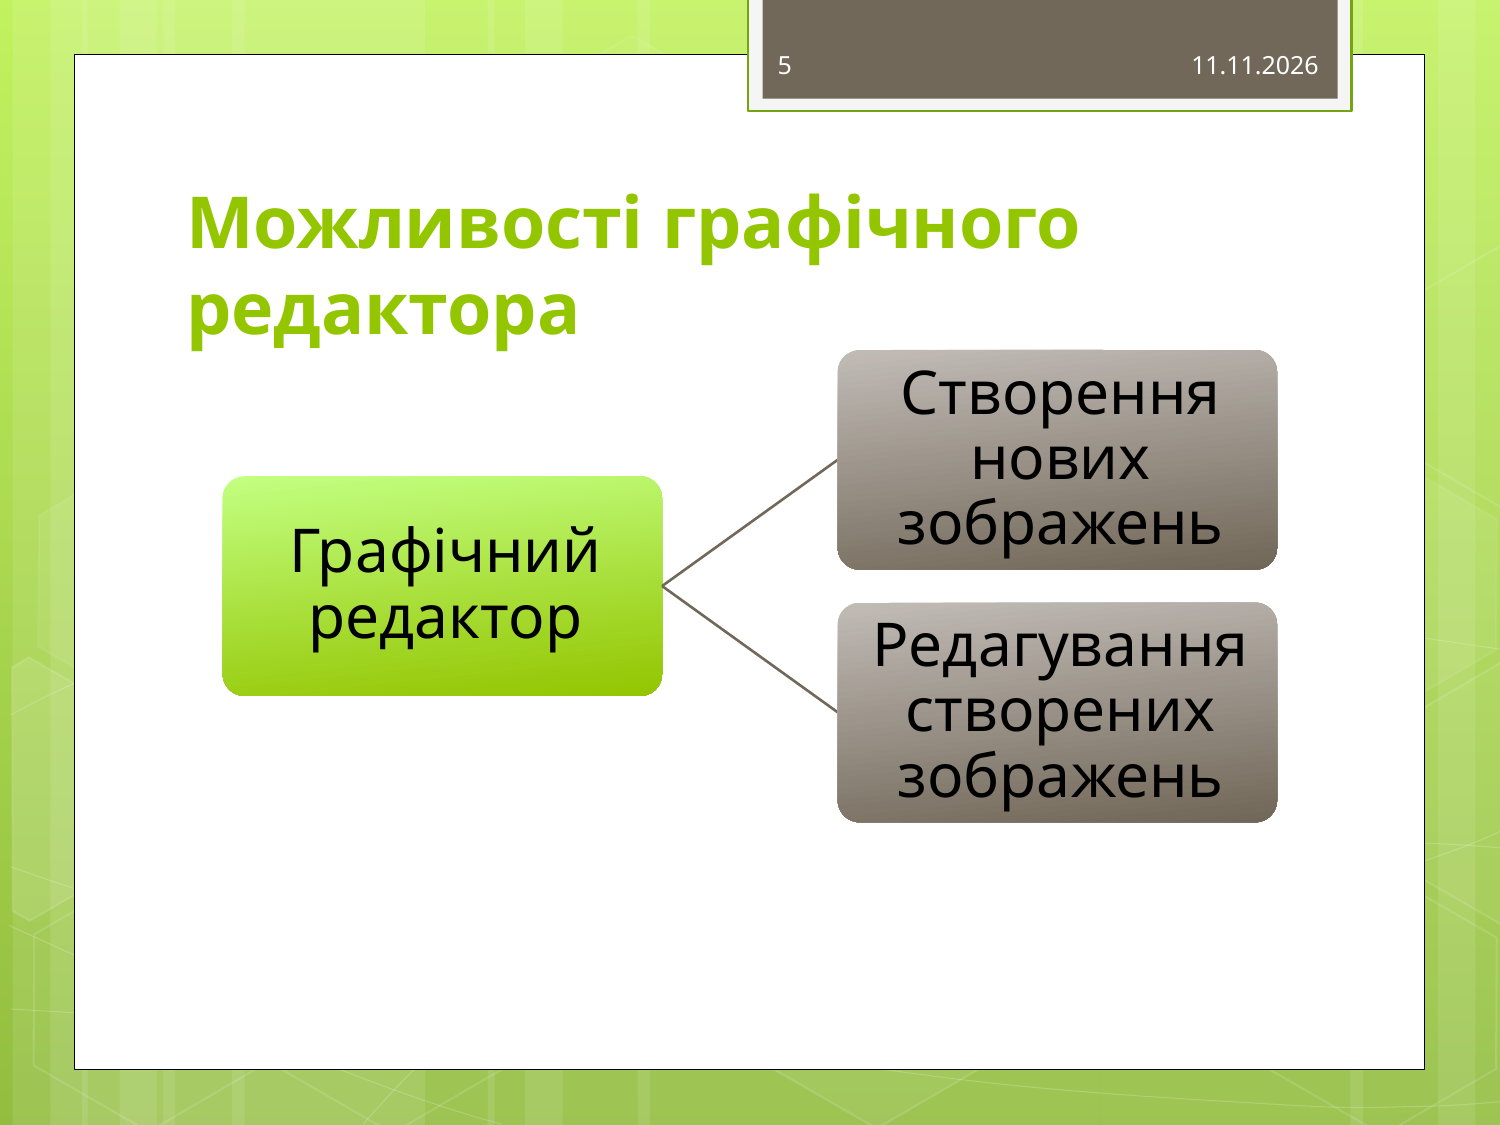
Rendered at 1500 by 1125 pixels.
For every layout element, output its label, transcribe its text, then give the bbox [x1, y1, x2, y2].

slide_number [983, 36, 1334, 97]
slide_number 5 [762, 36, 982, 97]
title Можливості графічного редактора [171, 168, 1324, 347]
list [123, 349, 1377, 823]
